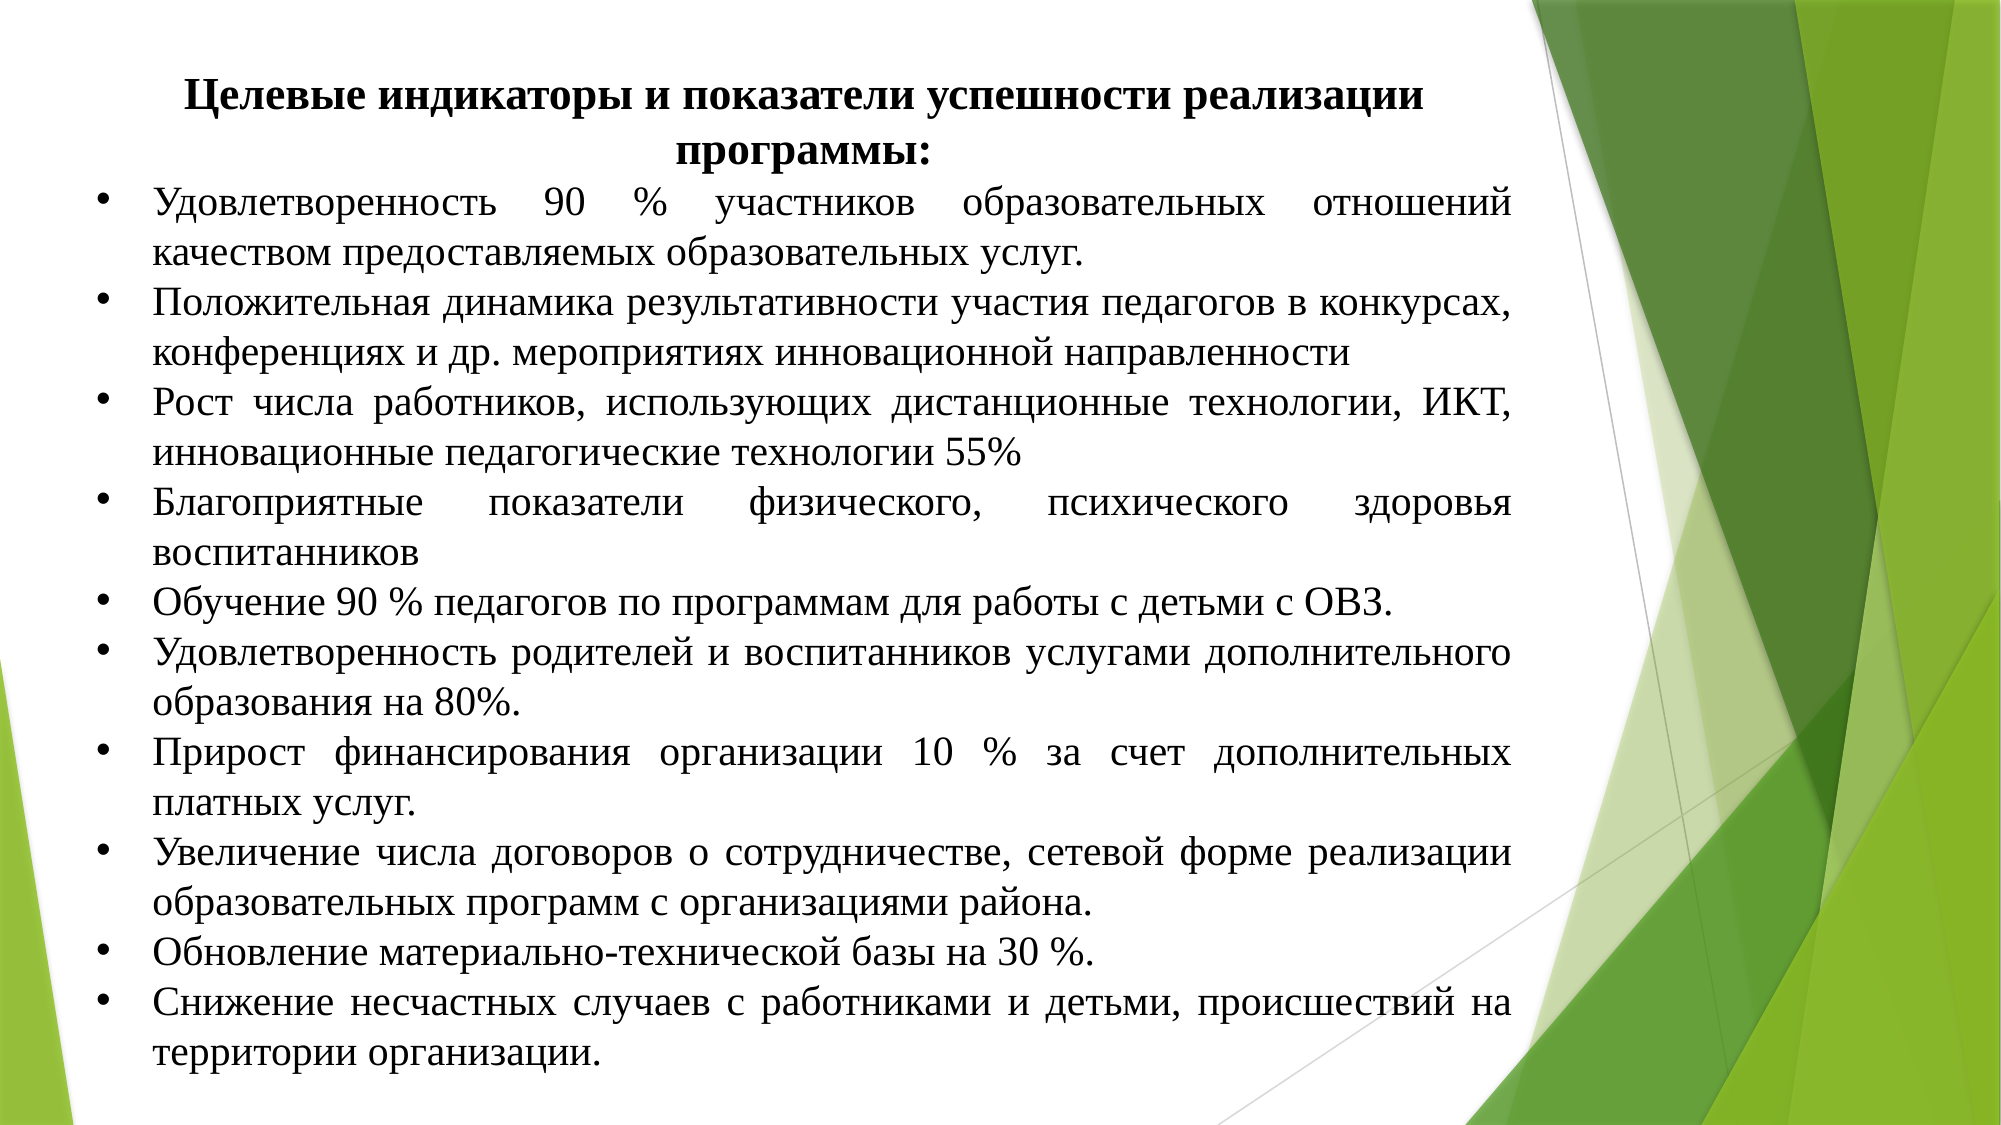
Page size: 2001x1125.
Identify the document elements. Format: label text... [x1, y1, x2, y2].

text_box Целевые индикаторы и показатели успешности реализации программы: Удовлетворенность 90 % участников образовательных отношений качеством предоставляемых образовательных услуг. Положительная динамика результативности участия педагогов в конкурсах, конференциях и др. мероприятиях инновационной направленности Рост числа работников, использующих дистанционные технологии, ИКТ, инновационные педагогические технологии 55% Благоприятные показатели физического, психического здоровья воспитанников Обучение 90 % педагогов по программам для работы с детьми с ОВЗ. Удовлетворенность родителей и воспитанников услугами дополнительного образования на 80%. Прирост финансирования организации 10 % за счет дополнительных платных услуг. Увеличение числа договоров о сотрудничестве, сетевой форме реализации образовательных программ с организациями района. Обновление материально-технической базы на 30 %. Снижение несчастных случаев с работниками и детьми, происшествий на территории организации. [81, 56, 1528, 1082]
